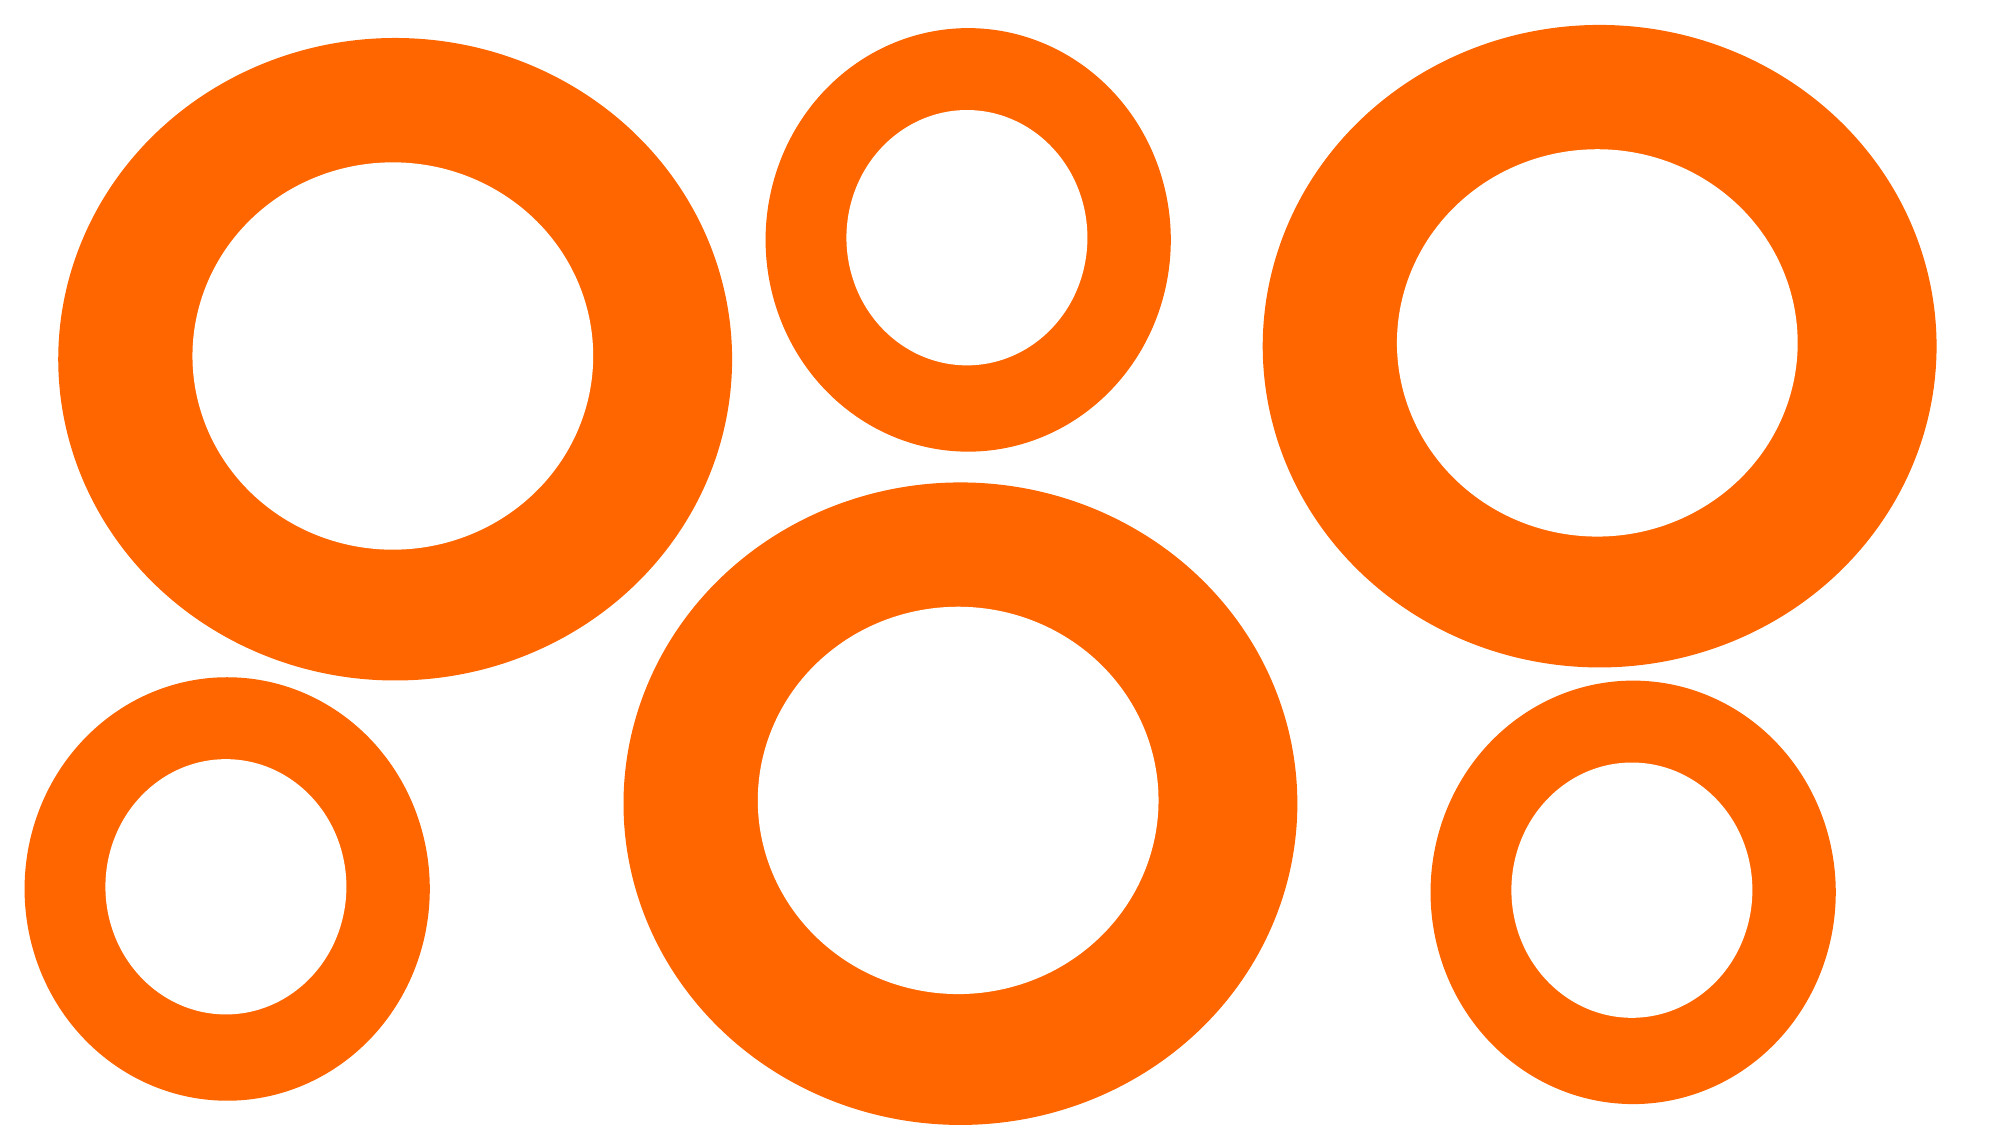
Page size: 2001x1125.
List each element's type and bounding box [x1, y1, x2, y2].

text_box [765, 28, 1171, 452]
text_box [1430, 680, 1836, 1105]
text_box [1262, 24, 1937, 668]
text_box [24, 677, 430, 1101]
text_box [58, 37, 733, 681]
text_box [623, 482, 1298, 1125]
